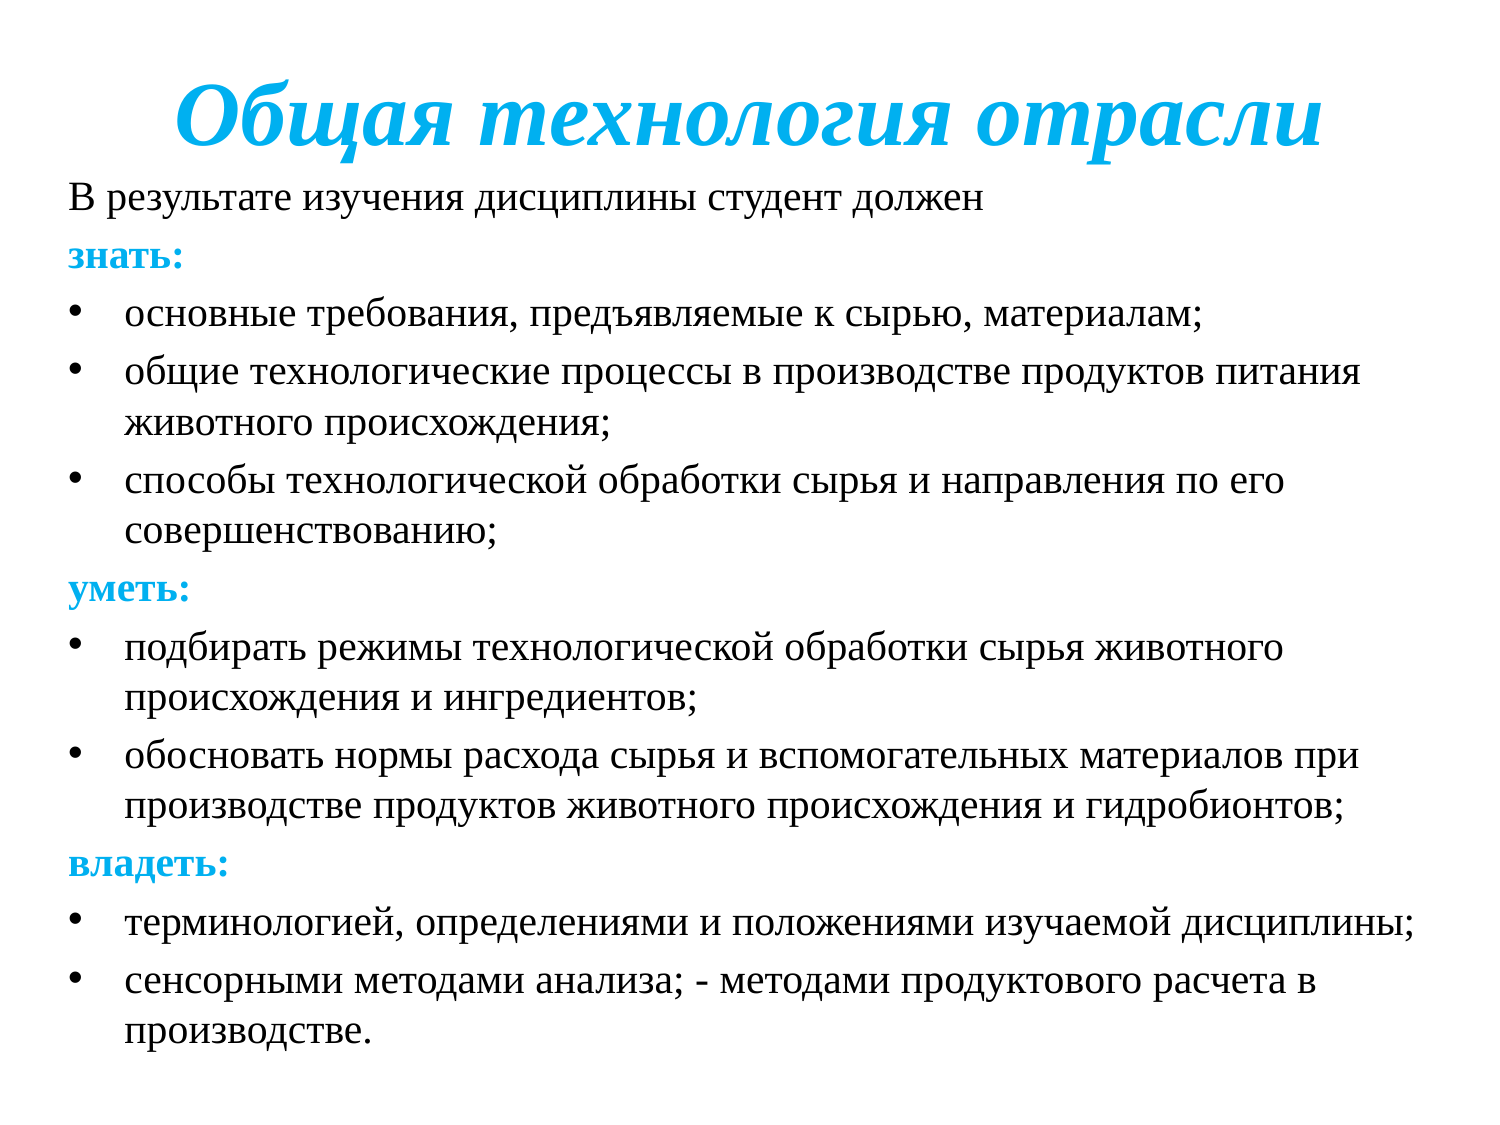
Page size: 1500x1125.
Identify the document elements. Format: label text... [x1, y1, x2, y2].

title Общая технология отрасли [75, 45, 1425, 160]
list В результате изучения дисциплины студент должен знать: основные требования, предъявляемые к сырью, материалам; общие технологические процессы в производстве продуктов питания животного происхождения; способы технологической обработки сырья и направления по его совершенствованию; уметь: подбирать режимы технологической обработки сырья животного происхождения и ингредиентов; обосновать нормы расхода сырья и вспомогательных материалов при производстве продуктов животного происхождения и гидробионтов; владеть: терминологией, определениями и положениями изучаемой дисциплины; сенсорными методами анализа; - методами продуктового расчета в производстве. [53, 160, 1483, 1083]
